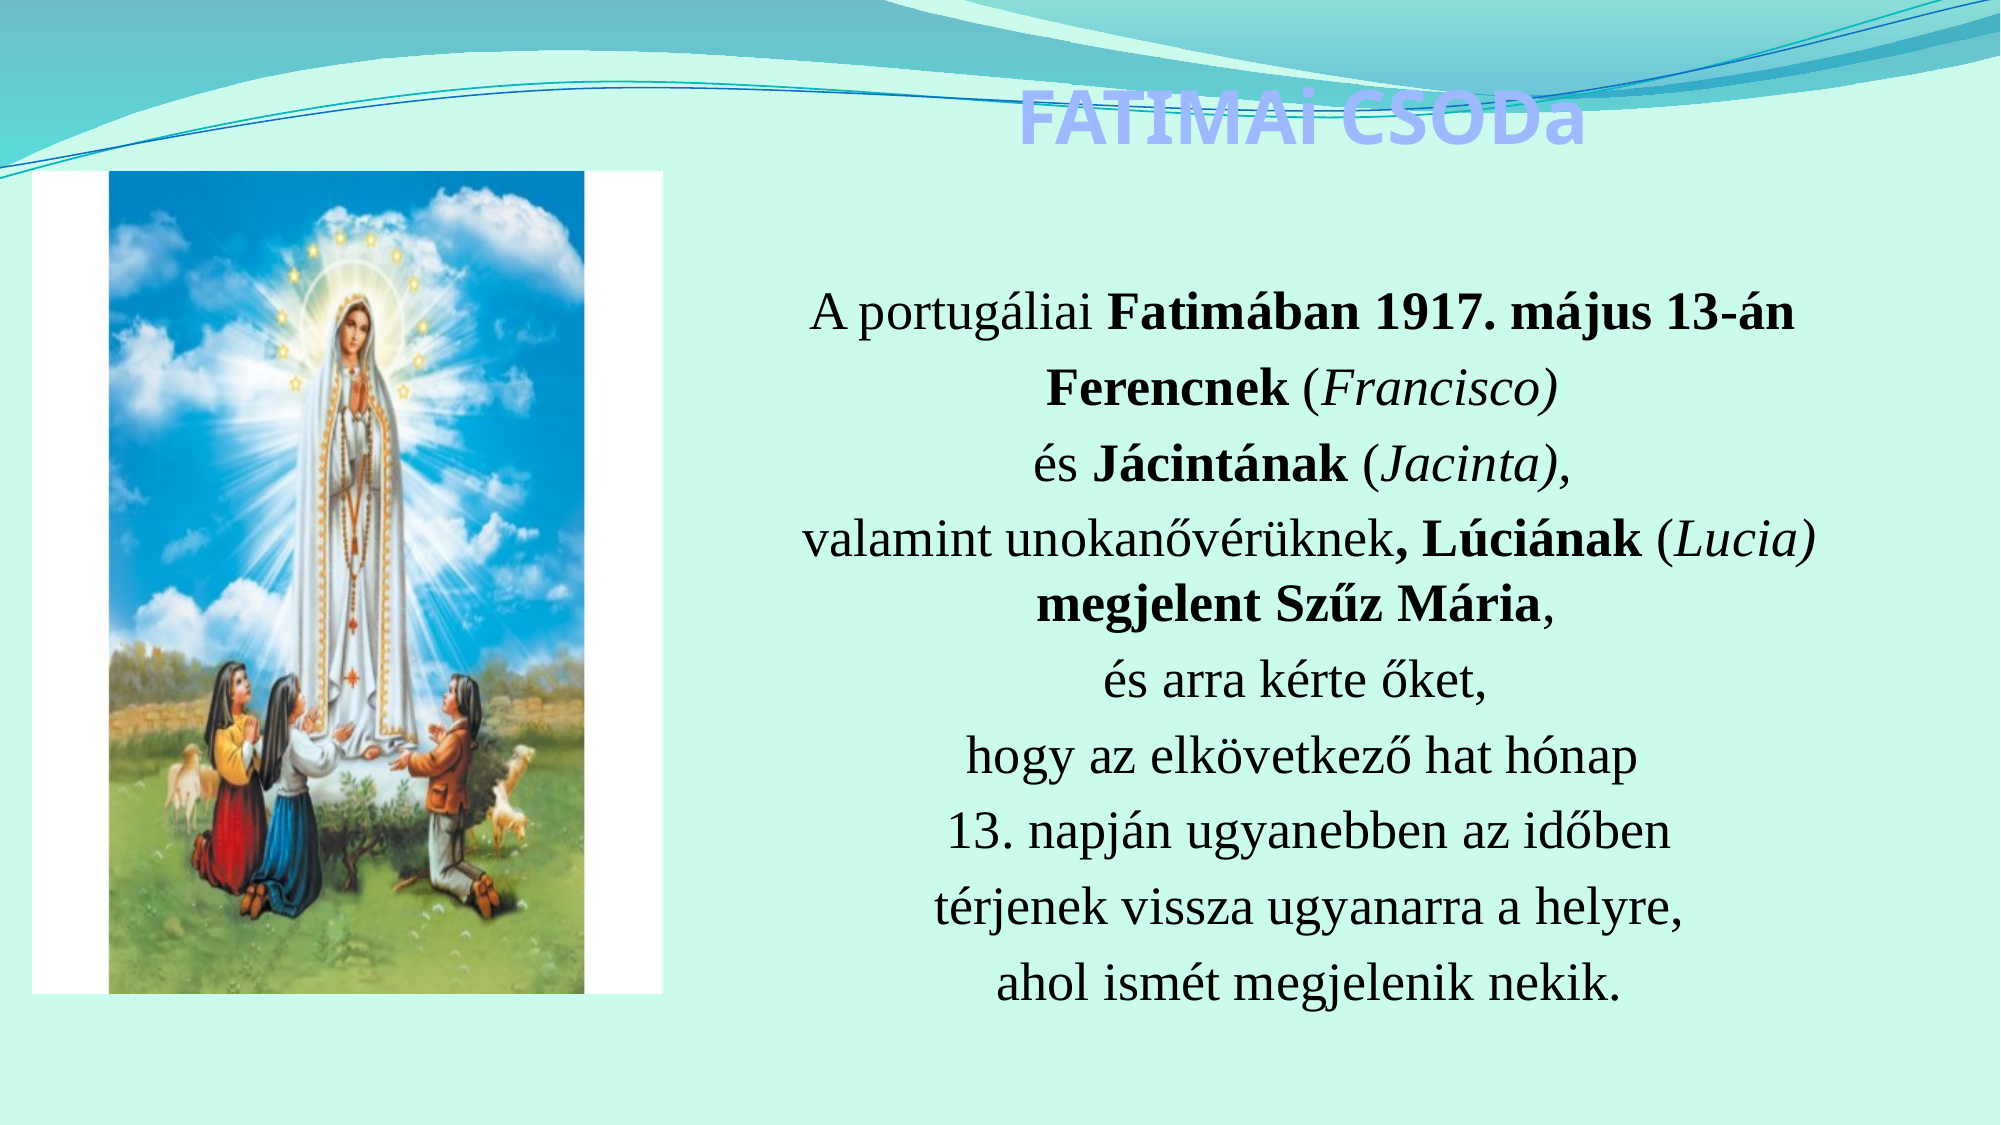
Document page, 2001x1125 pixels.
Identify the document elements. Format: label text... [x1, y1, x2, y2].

picture [32, 170, 663, 994]
list FATIMAi CSODa A portugáliai Fatimában 1917. május 13-án Ferencnek (Francisco) és Jácintának (Jacinta), valamint unokanővérüknek, Lúciának (Lucia) megjelent Szűz Mária, és arra kérte őket, hogy az elkövetkező hat hónap 13. napján ugyanebben az időben térjenek vissza ugyanarra a helyre, ahol ismét megjelenik nekik. [662, 62, 1944, 1072]
